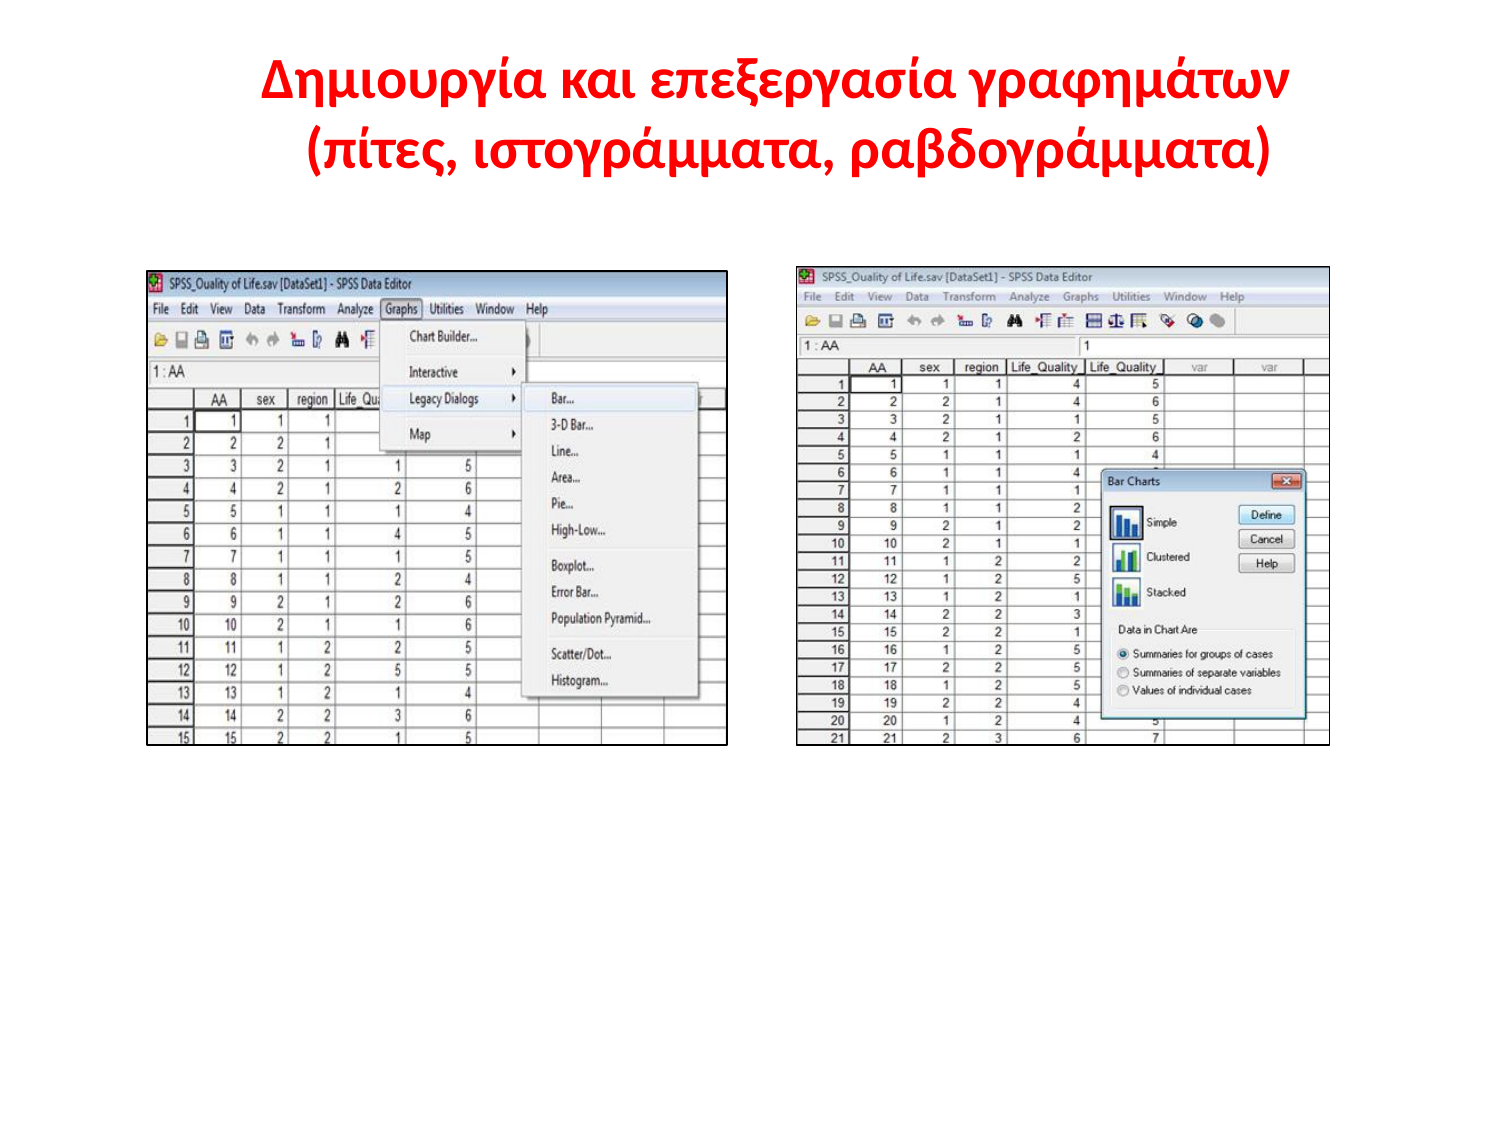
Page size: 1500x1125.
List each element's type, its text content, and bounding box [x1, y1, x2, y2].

text_box [796, 266, 1330, 746]
title Δημιουργία και επεξεργασία γραφημάτων (πίτες, ιστογράμματα, ραβδογράμματα) [199, 37, 1301, 228]
text_box [146, 271, 728, 745]
